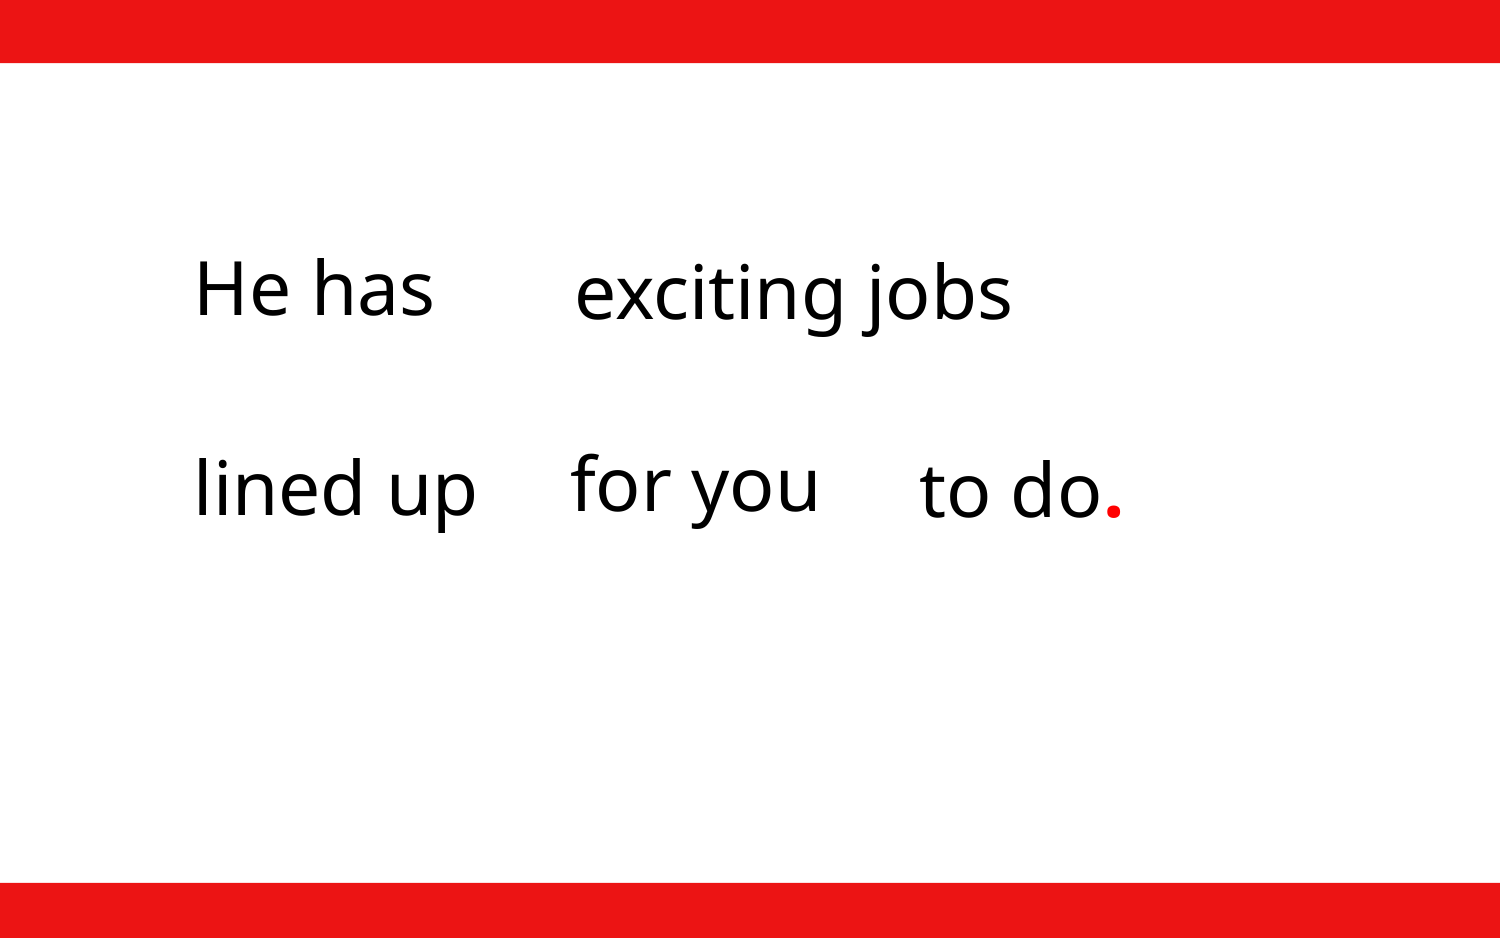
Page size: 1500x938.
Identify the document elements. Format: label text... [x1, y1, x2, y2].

list He has [178, 188, 467, 385]
text_box exciting jobs [559, 192, 1123, 392]
text_box for you [555, 384, 878, 584]
text_box to do. [904, 389, 1281, 560]
text_box [0, 0, 1500, 64]
text_box [0, 882, 1500, 938]
text_box lined up [178, 388, 555, 558]
